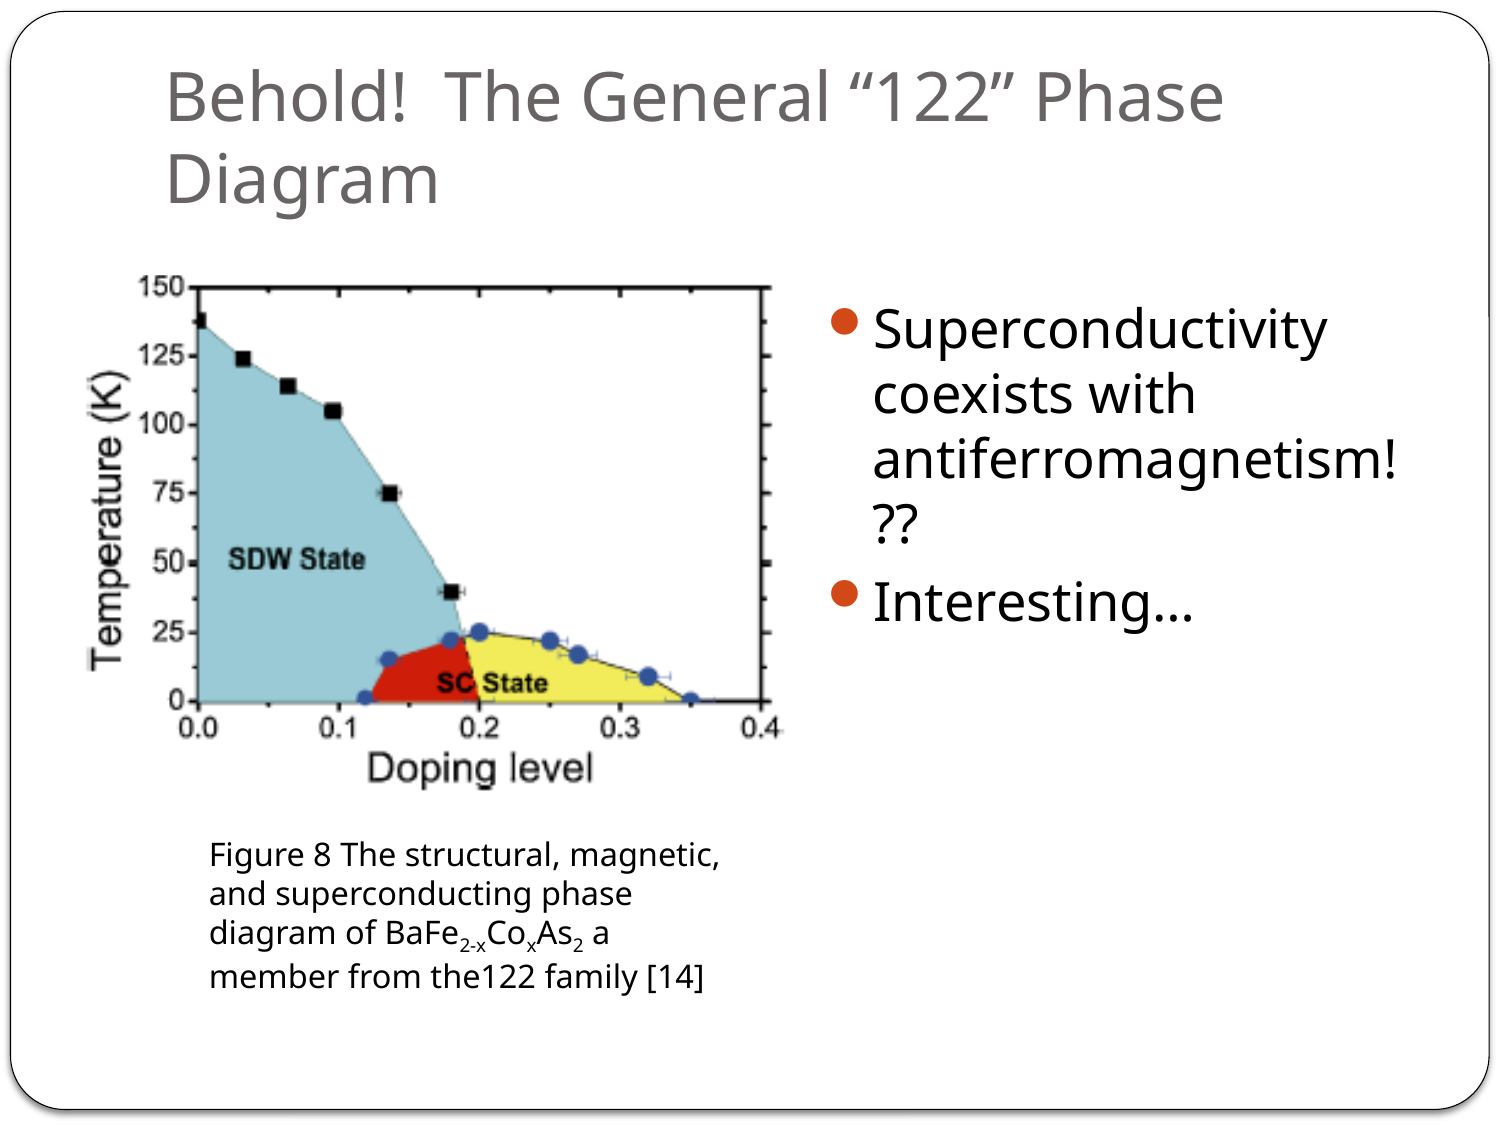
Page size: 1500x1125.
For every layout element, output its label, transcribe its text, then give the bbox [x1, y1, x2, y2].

list Superconductivity coexists with antiferromagnetism!?? Interesting… [812, 287, 1425, 1007]
picture [74, 274, 800, 813]
list Figure 8 The structural, magnetic, and superconducting phase diagram of BaFe2-xCoxAs2 a member from the122 family [14] [150, 822, 763, 1007]
title Behold! The General “122” Phase Diagram [150, 44, 1425, 233]
